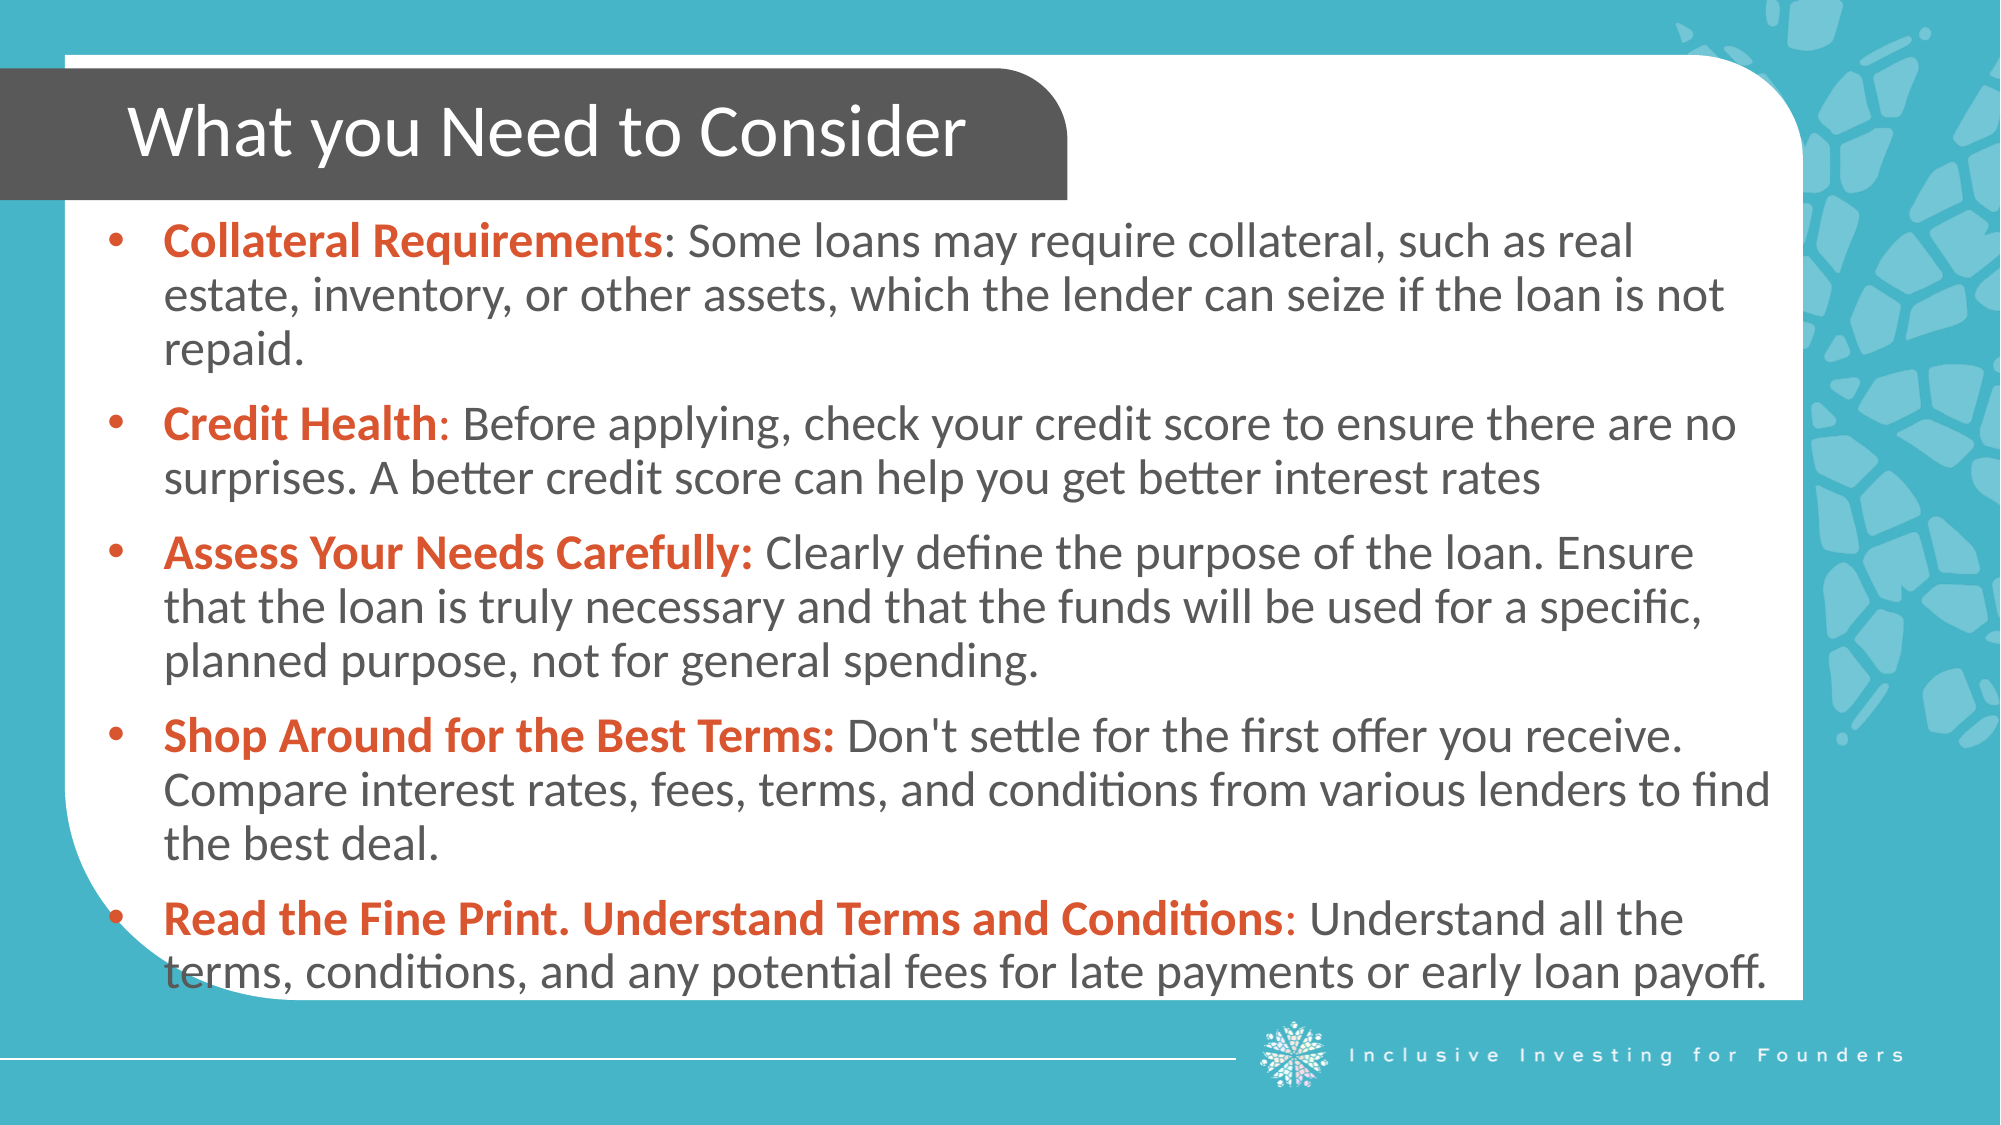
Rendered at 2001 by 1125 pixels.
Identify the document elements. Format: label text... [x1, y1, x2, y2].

list What you Need to Consider [112, 84, 1693, 217]
list Collateral Requirements: Some loans may require collateral, such as real estate, inventory, or other assets, which the lender can seize if the loan is not repaid. Credit Health: Before applying, check your credit score to ensure there are no surprises. A better credit score can help you get better interest rates Assess Your Needs Carefully: Clearly define the purpose of the loan. Ensure that the loan is truly necessary and that the funds will be used for a specific, planned purpose, not for general spending. Shop Around for the Best Terms: Don't settle for the first offer you receive. Compare interest rates, fees, terms, and conditions from various lenders to find the best deal. Read the Fine Print. Understand Terms and Conditions: Understand all the terms, conditions, and any potential fees for late payments or early loan payoff. [92, 207, 1798, 484]
text_box [0, 67, 1043, 202]
